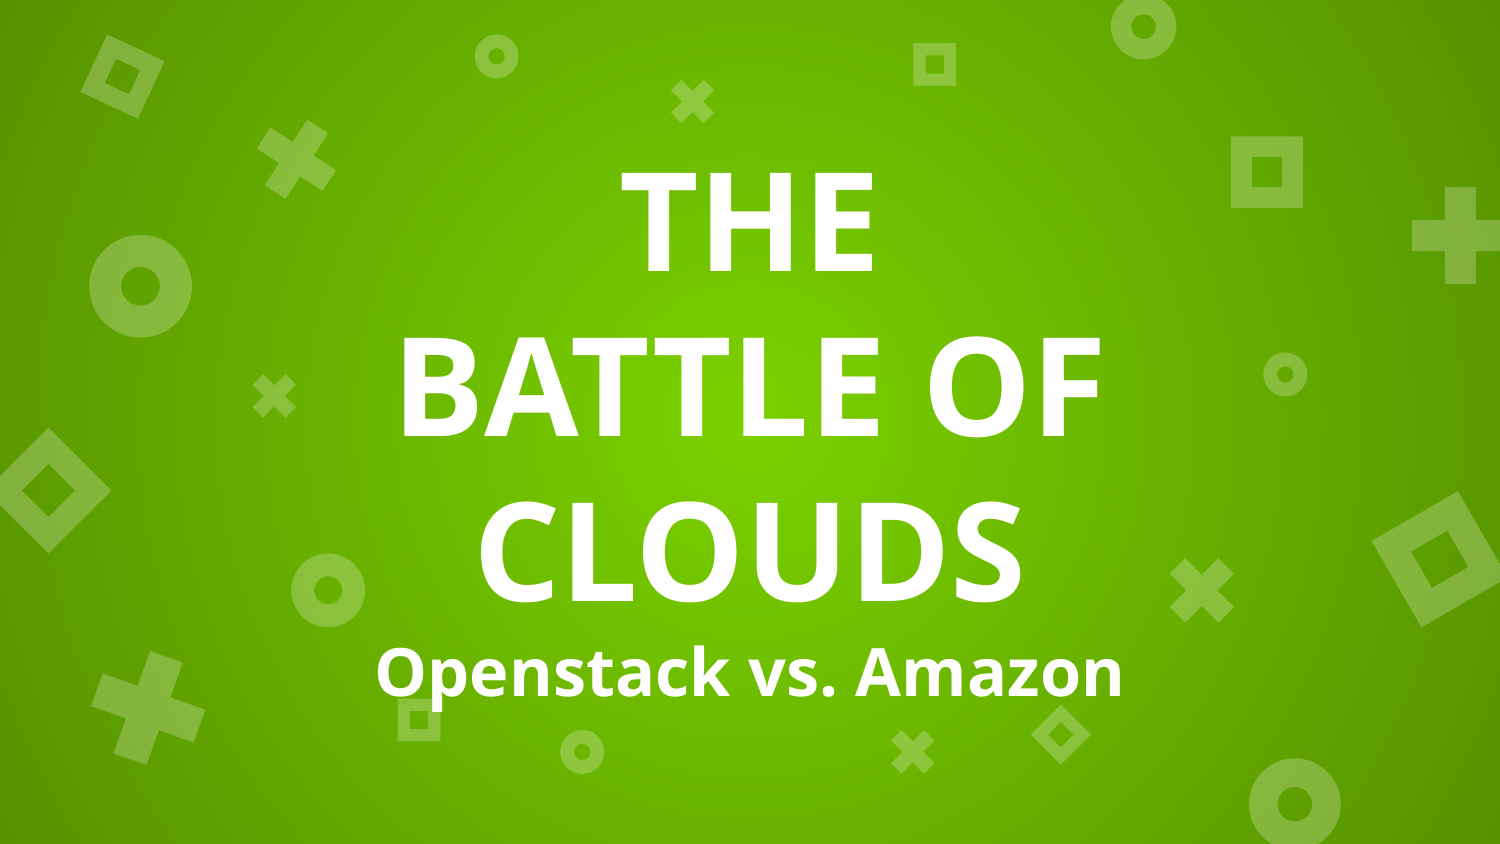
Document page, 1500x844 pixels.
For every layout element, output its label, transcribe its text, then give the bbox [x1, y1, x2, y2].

title THE BATTLE OF CLOUDS Openstack vs. Amazon [339, 326, 1161, 517]
